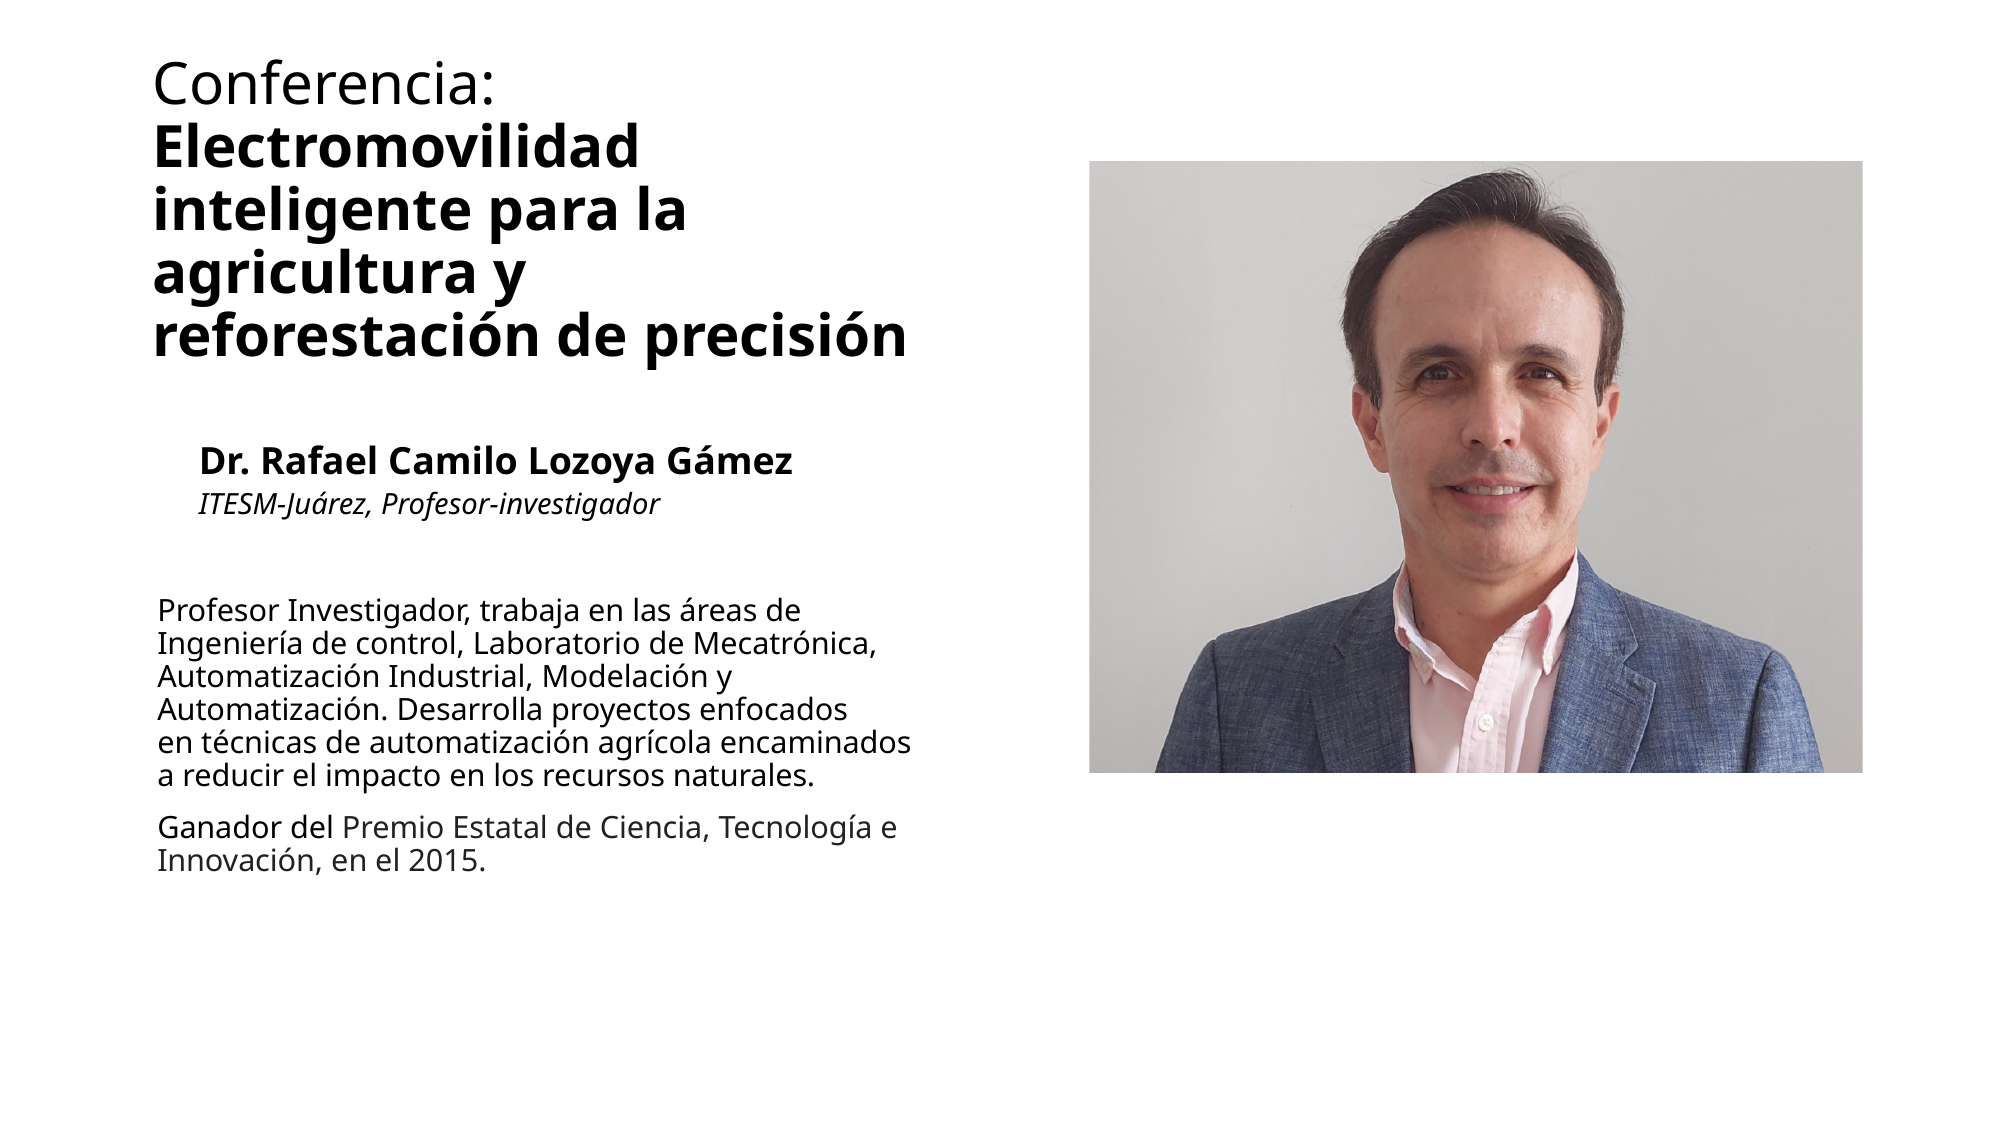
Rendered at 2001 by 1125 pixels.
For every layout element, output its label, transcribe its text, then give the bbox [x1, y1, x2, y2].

list Profesor Investigador, trabaja en las áreas de Ingeniería de control, Laboratorio de Mecatrónica, Automatización Industrial, Modelación y Automatización. Desarrolla proyectos enfocados en técnicas de automatización agrícola encaminados a reducir el impacto en los recursos naturales. Ganador del Premio Estatal de Ciencia, Tecnología e Innovación, en el 2015. [142, 587, 932, 910]
picture [1088, 161, 1864, 774]
title Conferencia: Electromovilidad inteligente para la agricultura y reforestación de precisión [137, 113, 932, 377]
text_box Dr. Rafael Camilo Lozoya Gámez ITESM-Juárez, Profesor-investigador [183, 424, 974, 538]
